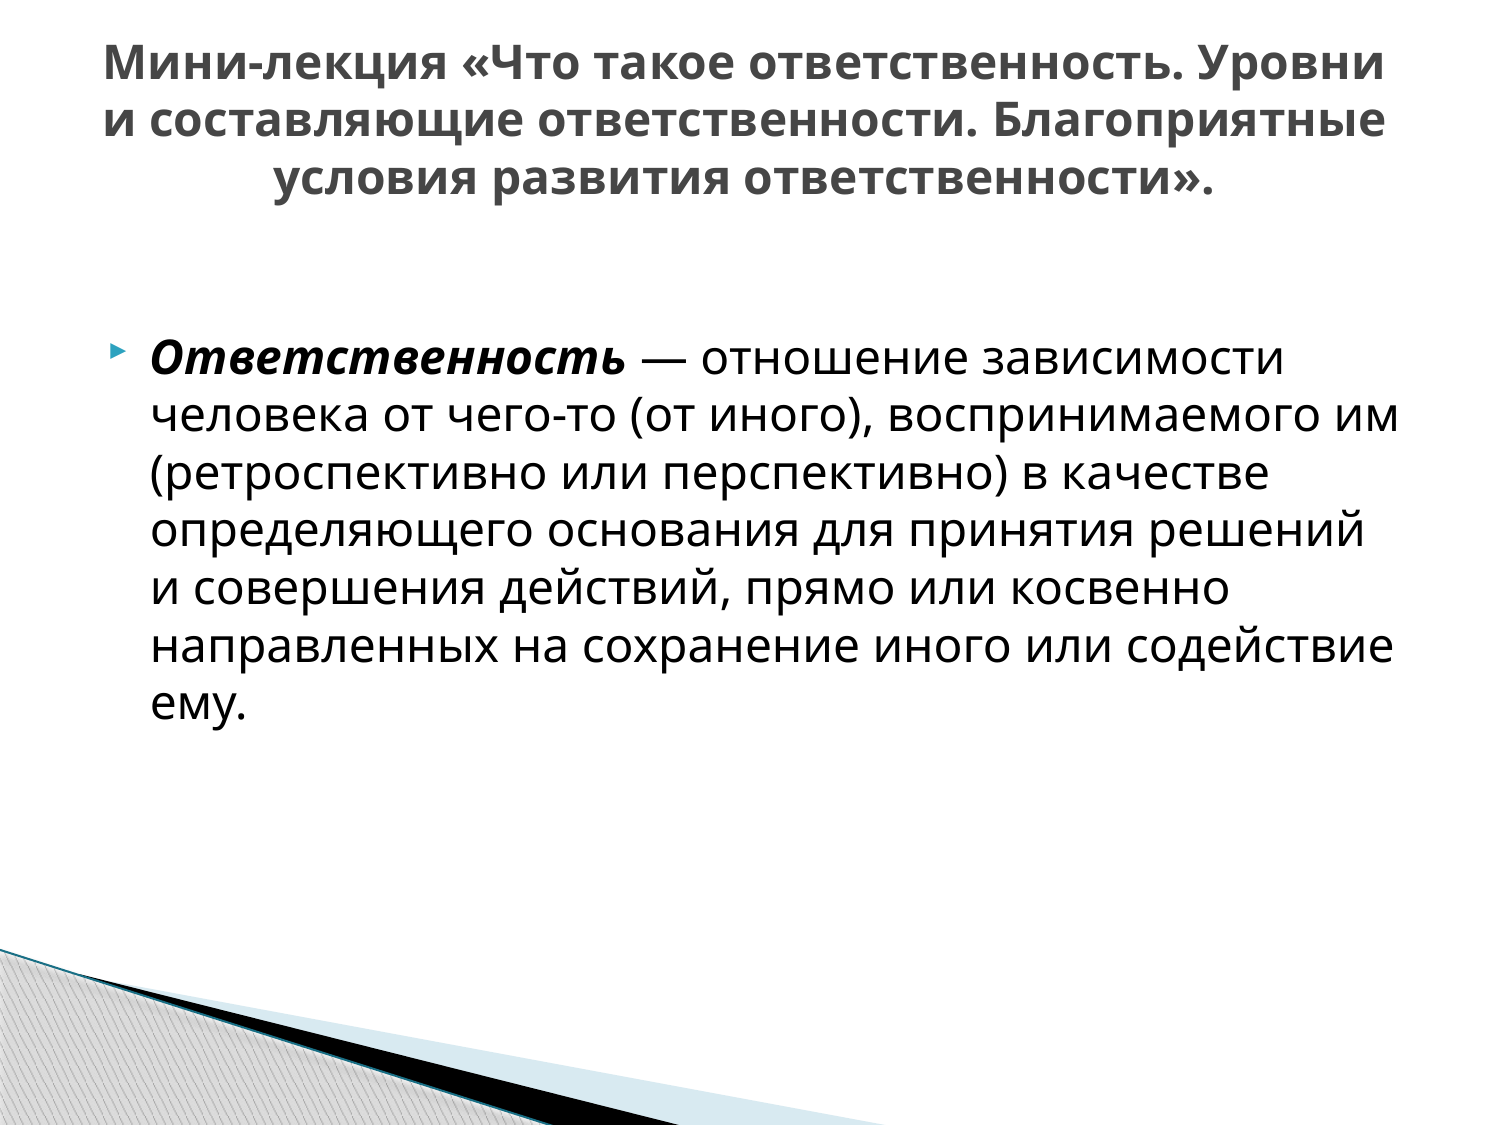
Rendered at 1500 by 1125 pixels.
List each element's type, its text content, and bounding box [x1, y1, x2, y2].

list Ответственность — отношение зависимости человека от чего-то (от иного), воспринимаемого им (ретроспективно или перспективно) в качестве определяющего основания для принятия решений и совершения действий, прямо или косвенно направленных на сохранение иного или содействие ему. [75, 243, 1425, 986]
title Мини-лекция «Что такое ответственность. Уровни и составляющие ответственности. Благоприятные условия развития ответственности». [70, 23, 1421, 270]
